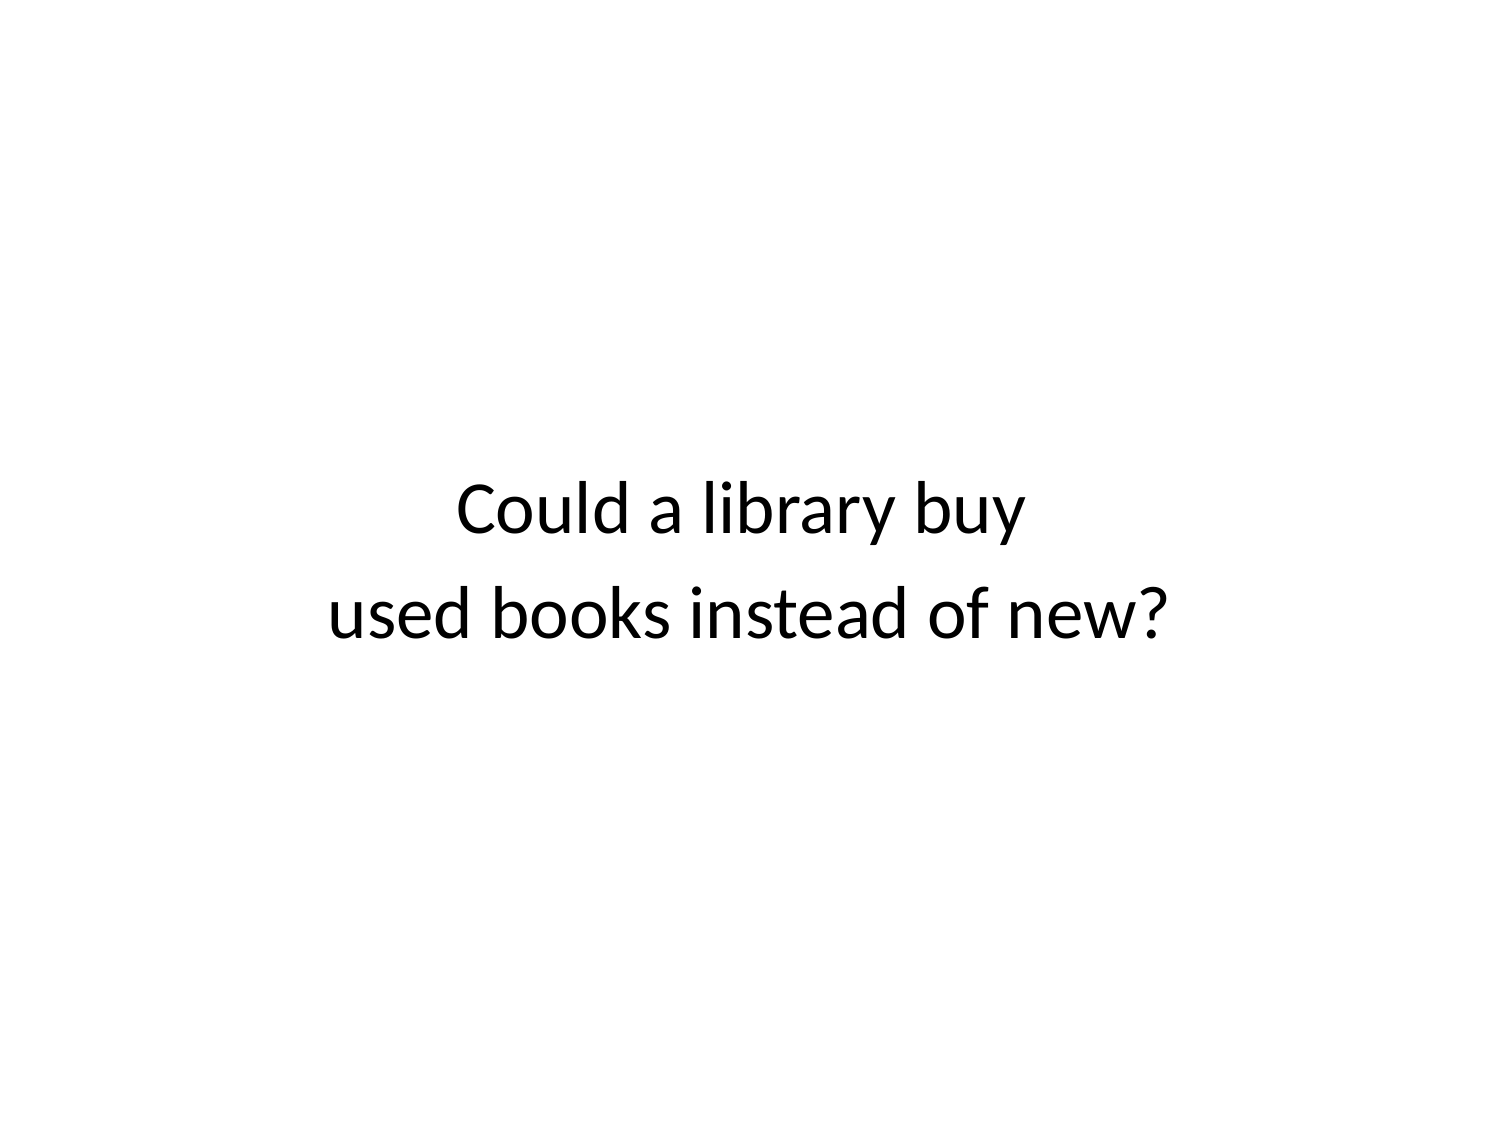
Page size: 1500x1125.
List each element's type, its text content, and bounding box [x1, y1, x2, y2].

list Could a library buy used books instead of new? [75, 262, 1425, 1005]
